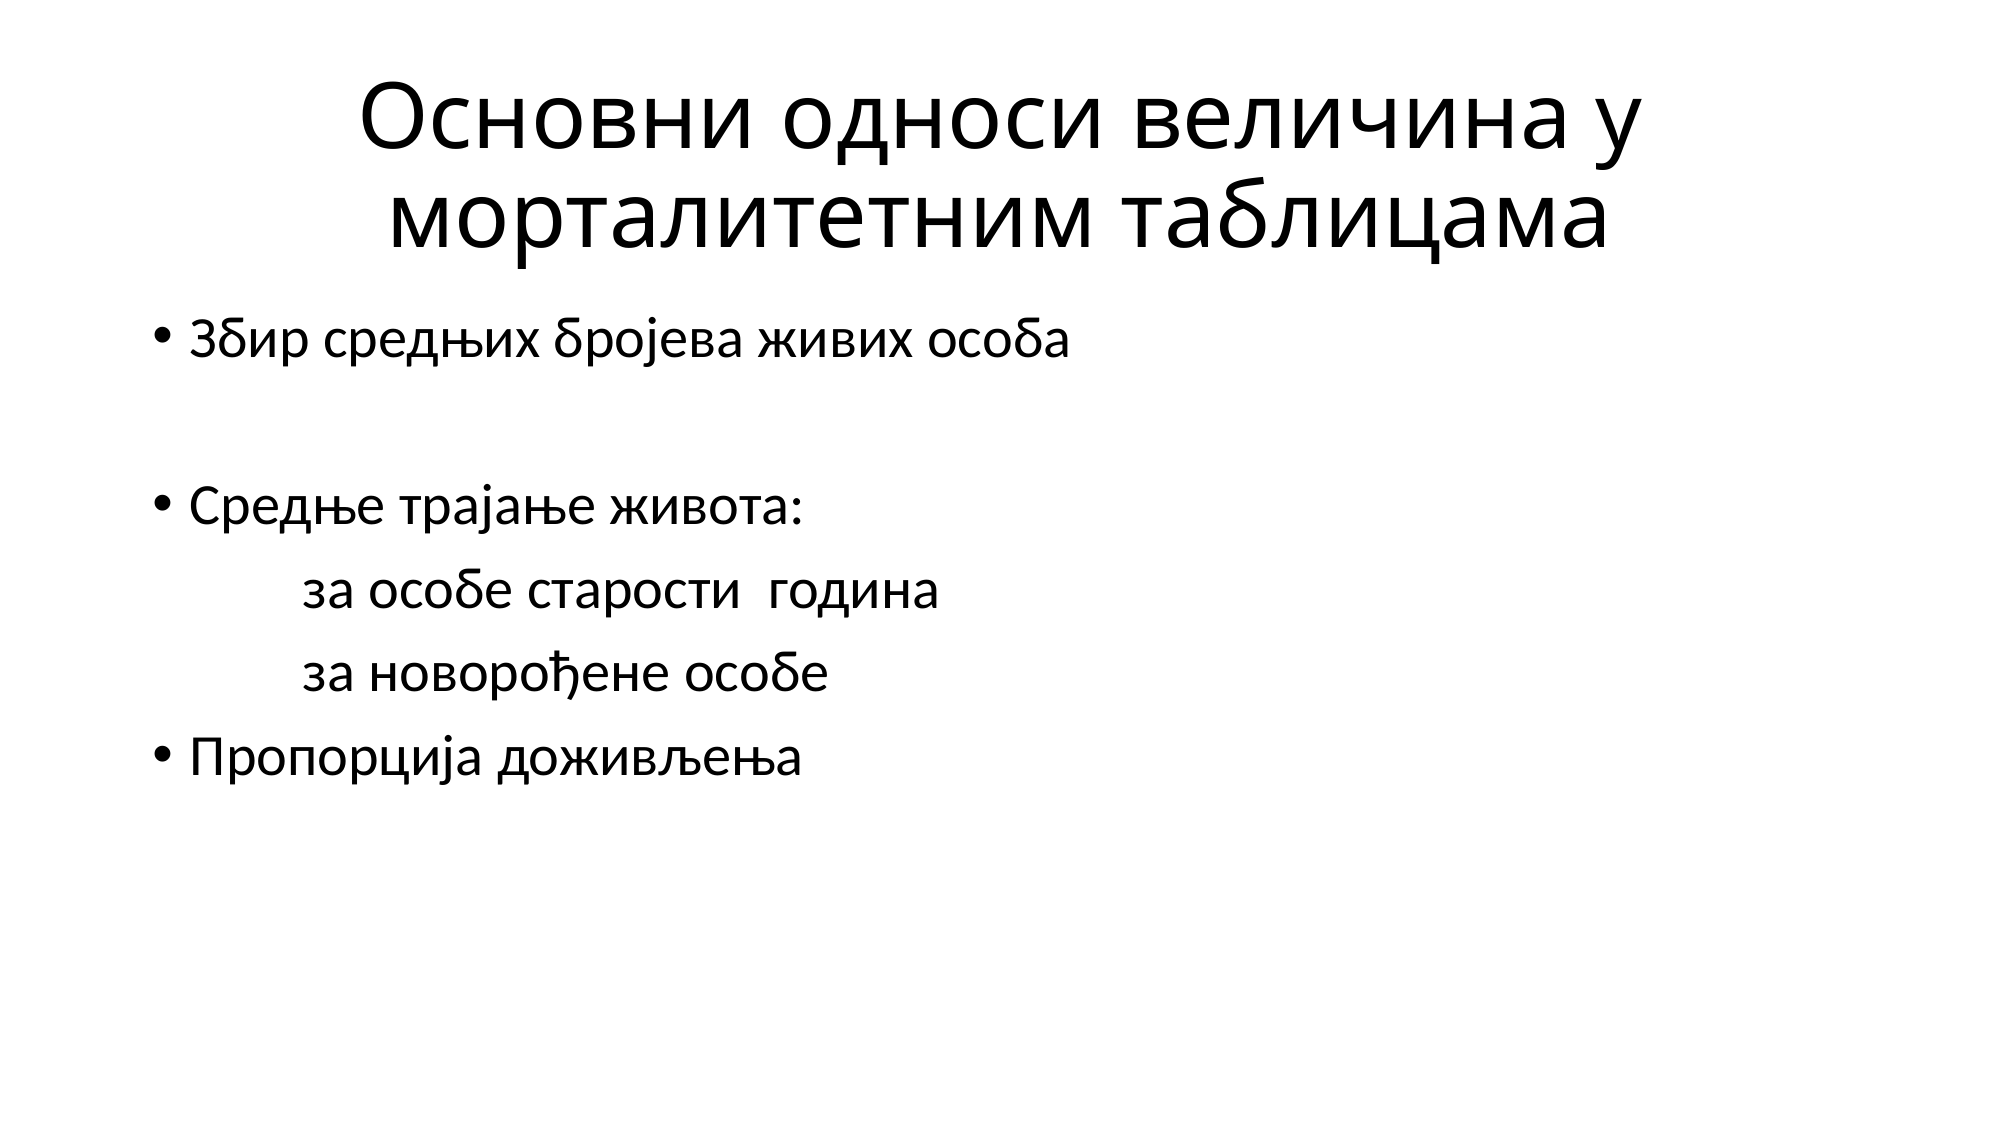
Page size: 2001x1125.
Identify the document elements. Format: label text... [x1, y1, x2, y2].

title Основни односи величина у морталитетним таблицама [137, 59, 1863, 278]
